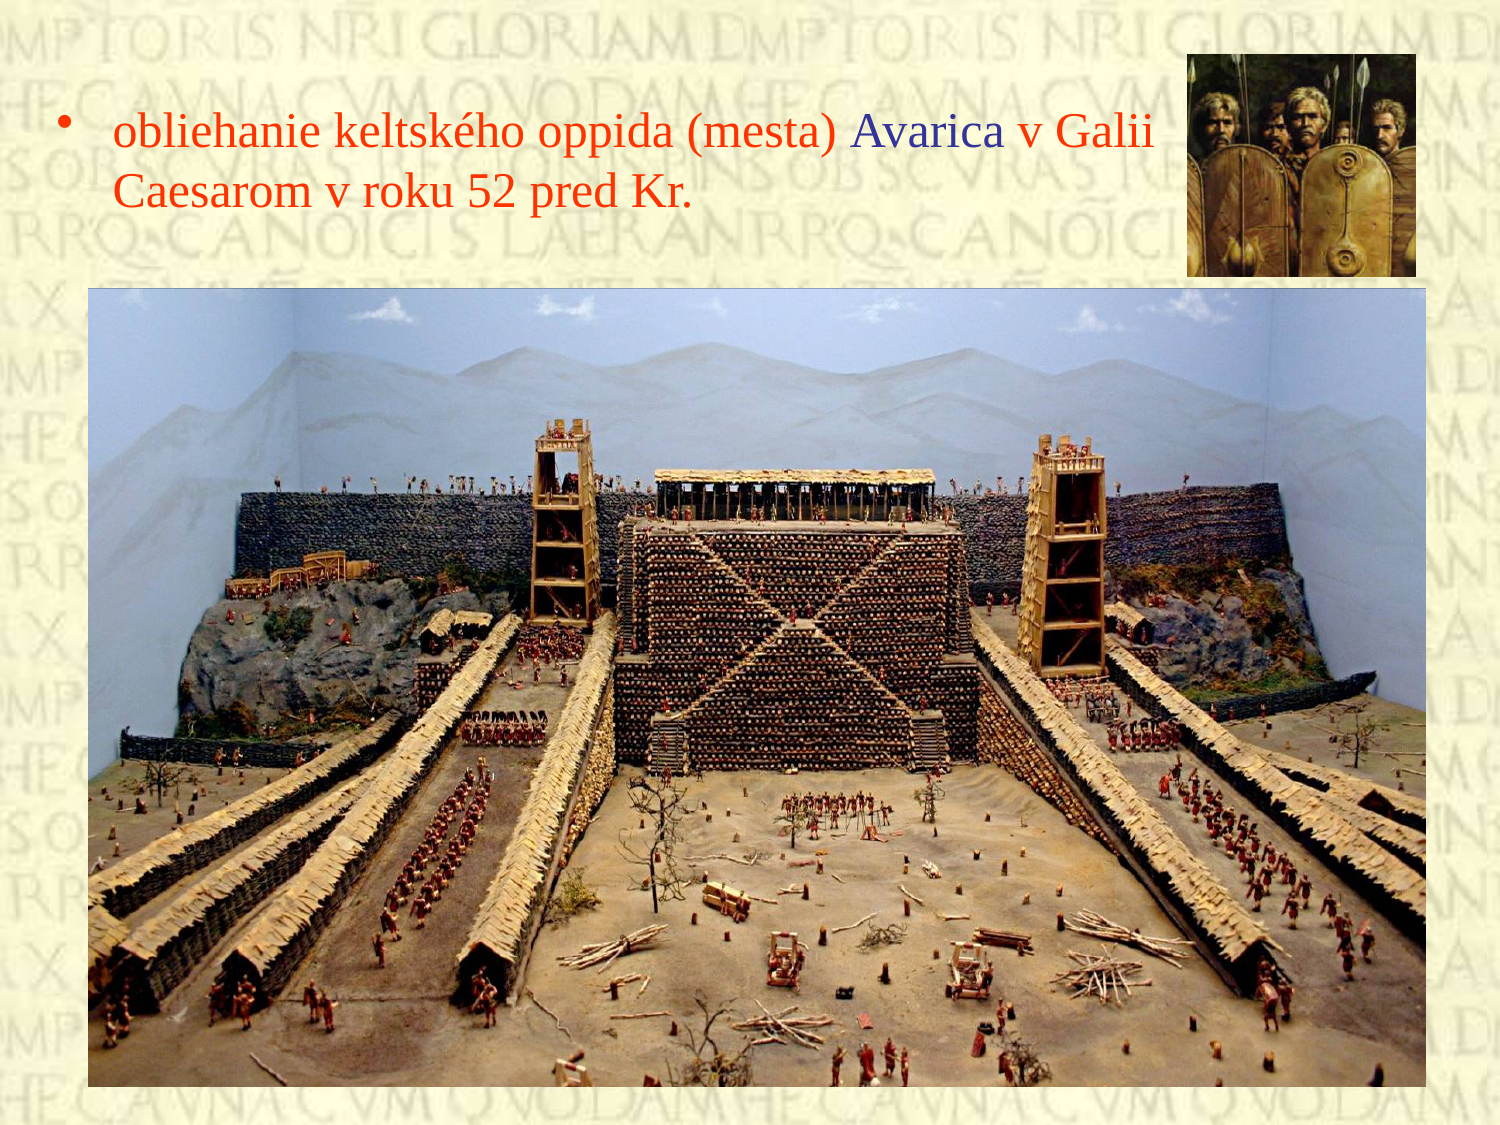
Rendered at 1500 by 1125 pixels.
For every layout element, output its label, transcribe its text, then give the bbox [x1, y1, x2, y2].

list obliehanie keltského oppida (mesta) Avarica v Galii Caesarom v roku 52 pred Kr. [40, 89, 1181, 256]
picture [0, 0, 1500, 1125]
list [88, 288, 1426, 1087]
